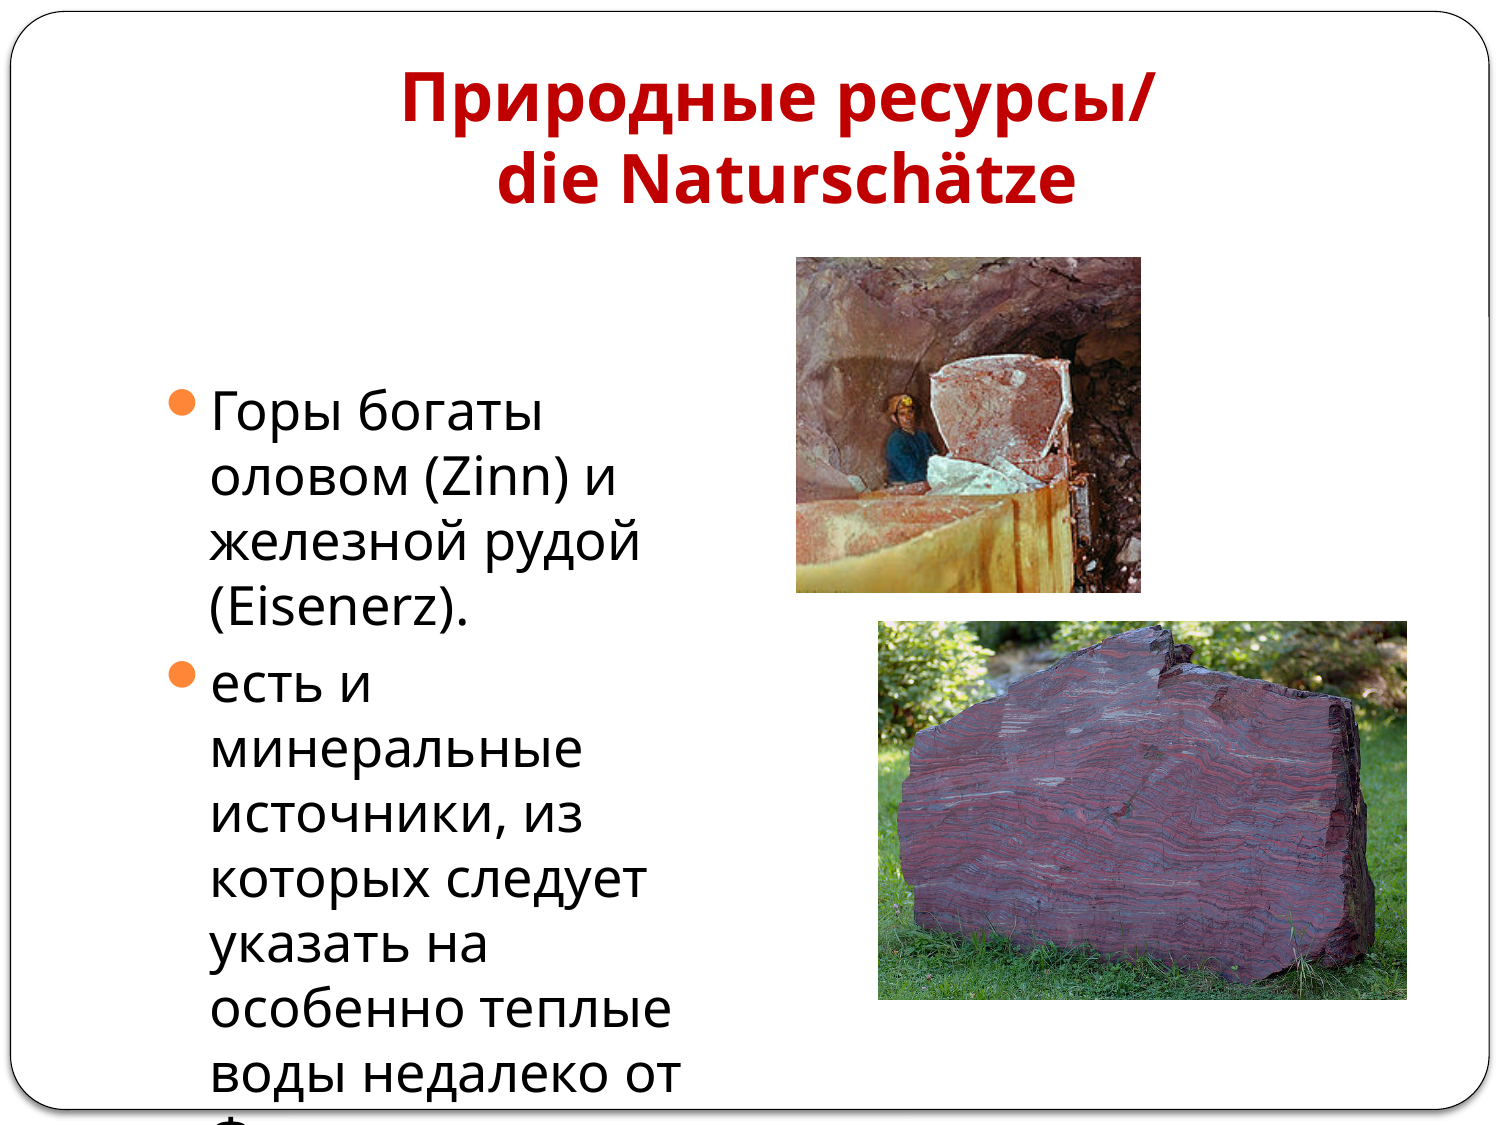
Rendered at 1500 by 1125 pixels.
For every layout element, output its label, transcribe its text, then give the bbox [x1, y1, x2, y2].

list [796, 257, 1141, 593]
list Горы богаты оловом (Zinn) и железной рудой (Eisenerz). есть и минеральные источники, из которых следует указать на особенно теплые воды недалеко от Филлаха. [150, 368, 763, 1007]
title Природные ресурсы/ die Naturschätze [150, 44, 1425, 233]
picture [878, 620, 1407, 1001]
